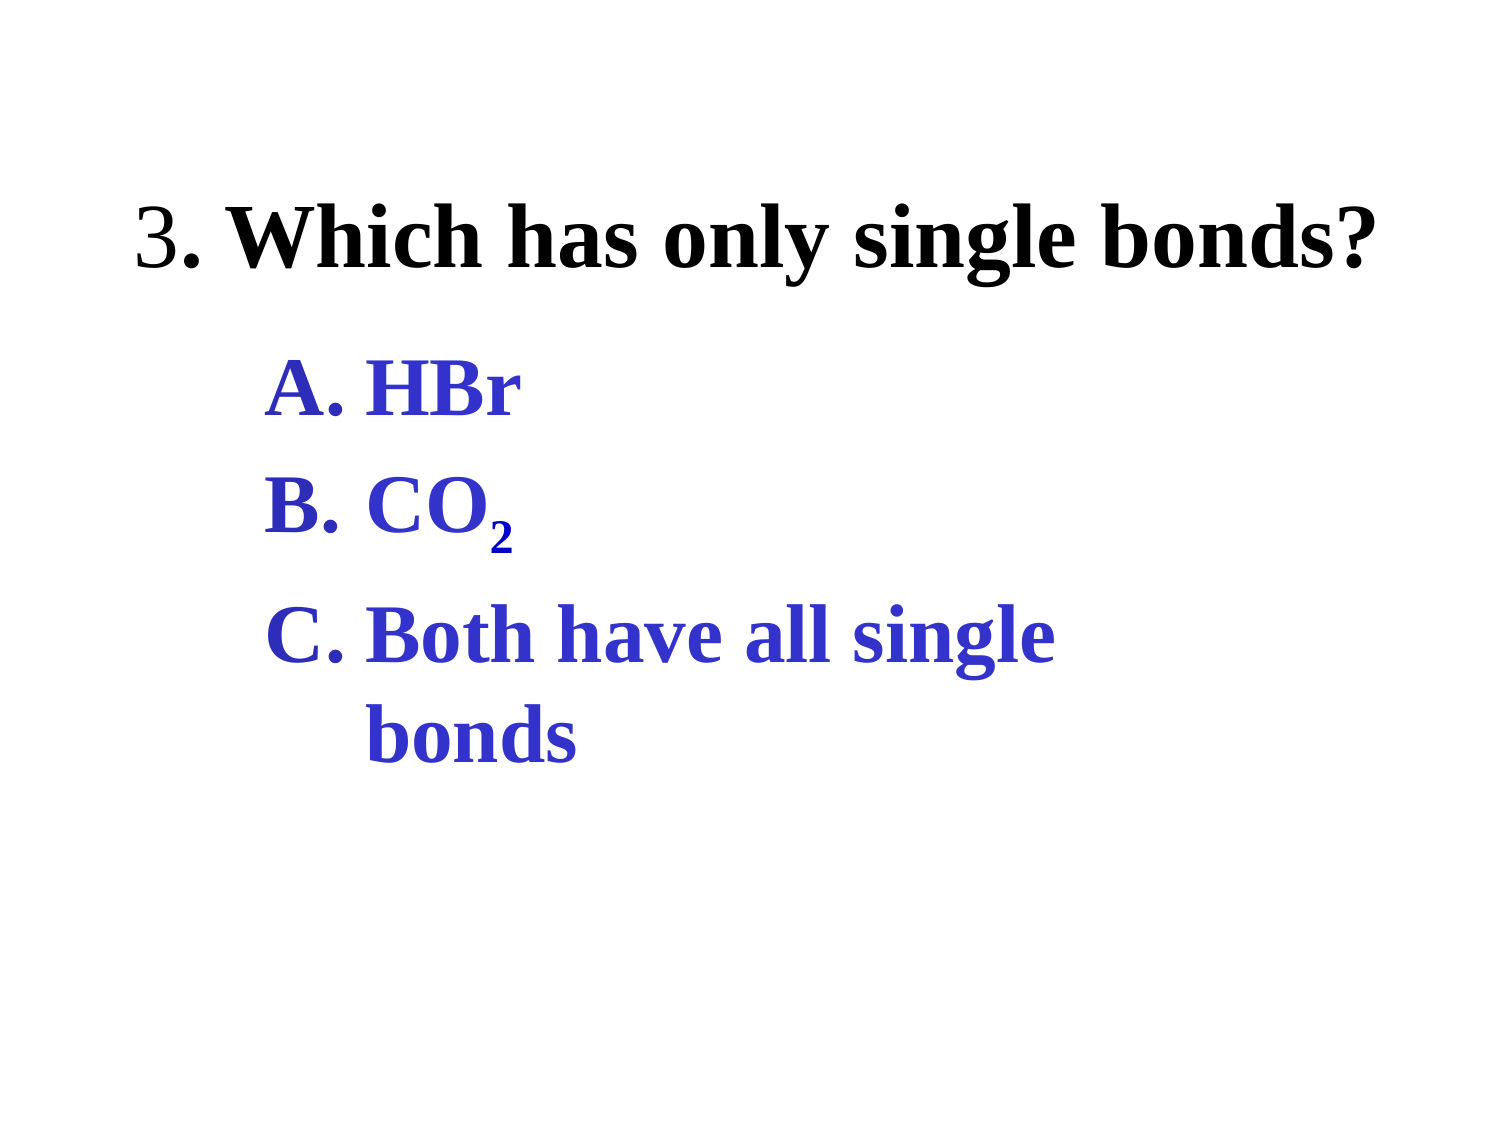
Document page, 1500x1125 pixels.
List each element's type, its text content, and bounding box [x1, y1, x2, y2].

title 3. Which has only single bonds? [118, 50, 1500, 413]
list HBr CO2 Both have all single bonds [249, 324, 1275, 850]
